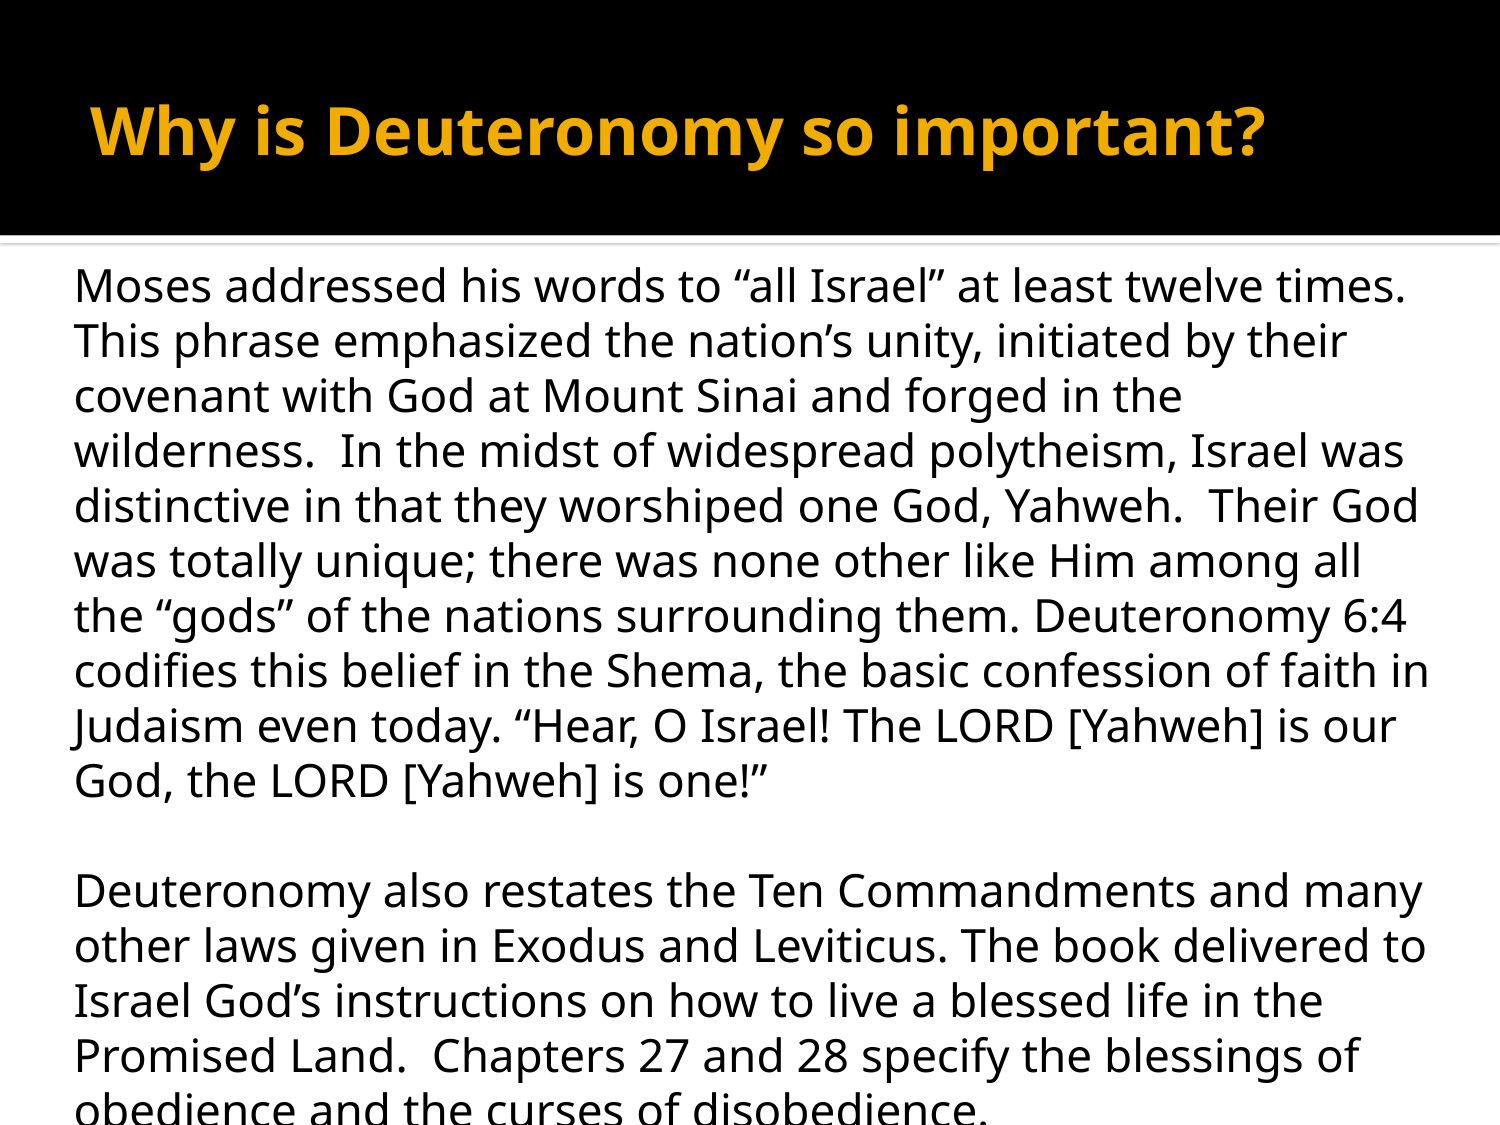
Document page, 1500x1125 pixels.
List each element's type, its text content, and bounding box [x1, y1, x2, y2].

list Moses addressed his words to “all Israel” at least twelve times. This phrase emphasized the nation’s unity, initiated by their covenant with God at Mount Sinai and forged in the wilderness. In the midst of widespread polytheism, Israel was distinctive in that they worshiped one God, Yahweh. Their God was totally unique; there was none other like Him among all the “gods” of the nations surrounding them. Deuteronomy 6:4 codifies this belief in the Shema, the basic confession of faith in Judaism even today. “Hear, O Israel! The LORD [Yahweh] is our God, the LORD [Yahweh] is one!” Deuteronomy also restates the Ten Commandments and many other laws given in Exodus and Leviticus. The book delivered to Israel God’s instructions on how to live a blessed life in the Promised Land. Chapters 27 and 28 specify the blessings of obedience and the curses of disobedience. [50, 241, 1450, 1125]
title Why is Deuteronomy so important? [75, 25, 1425, 231]
